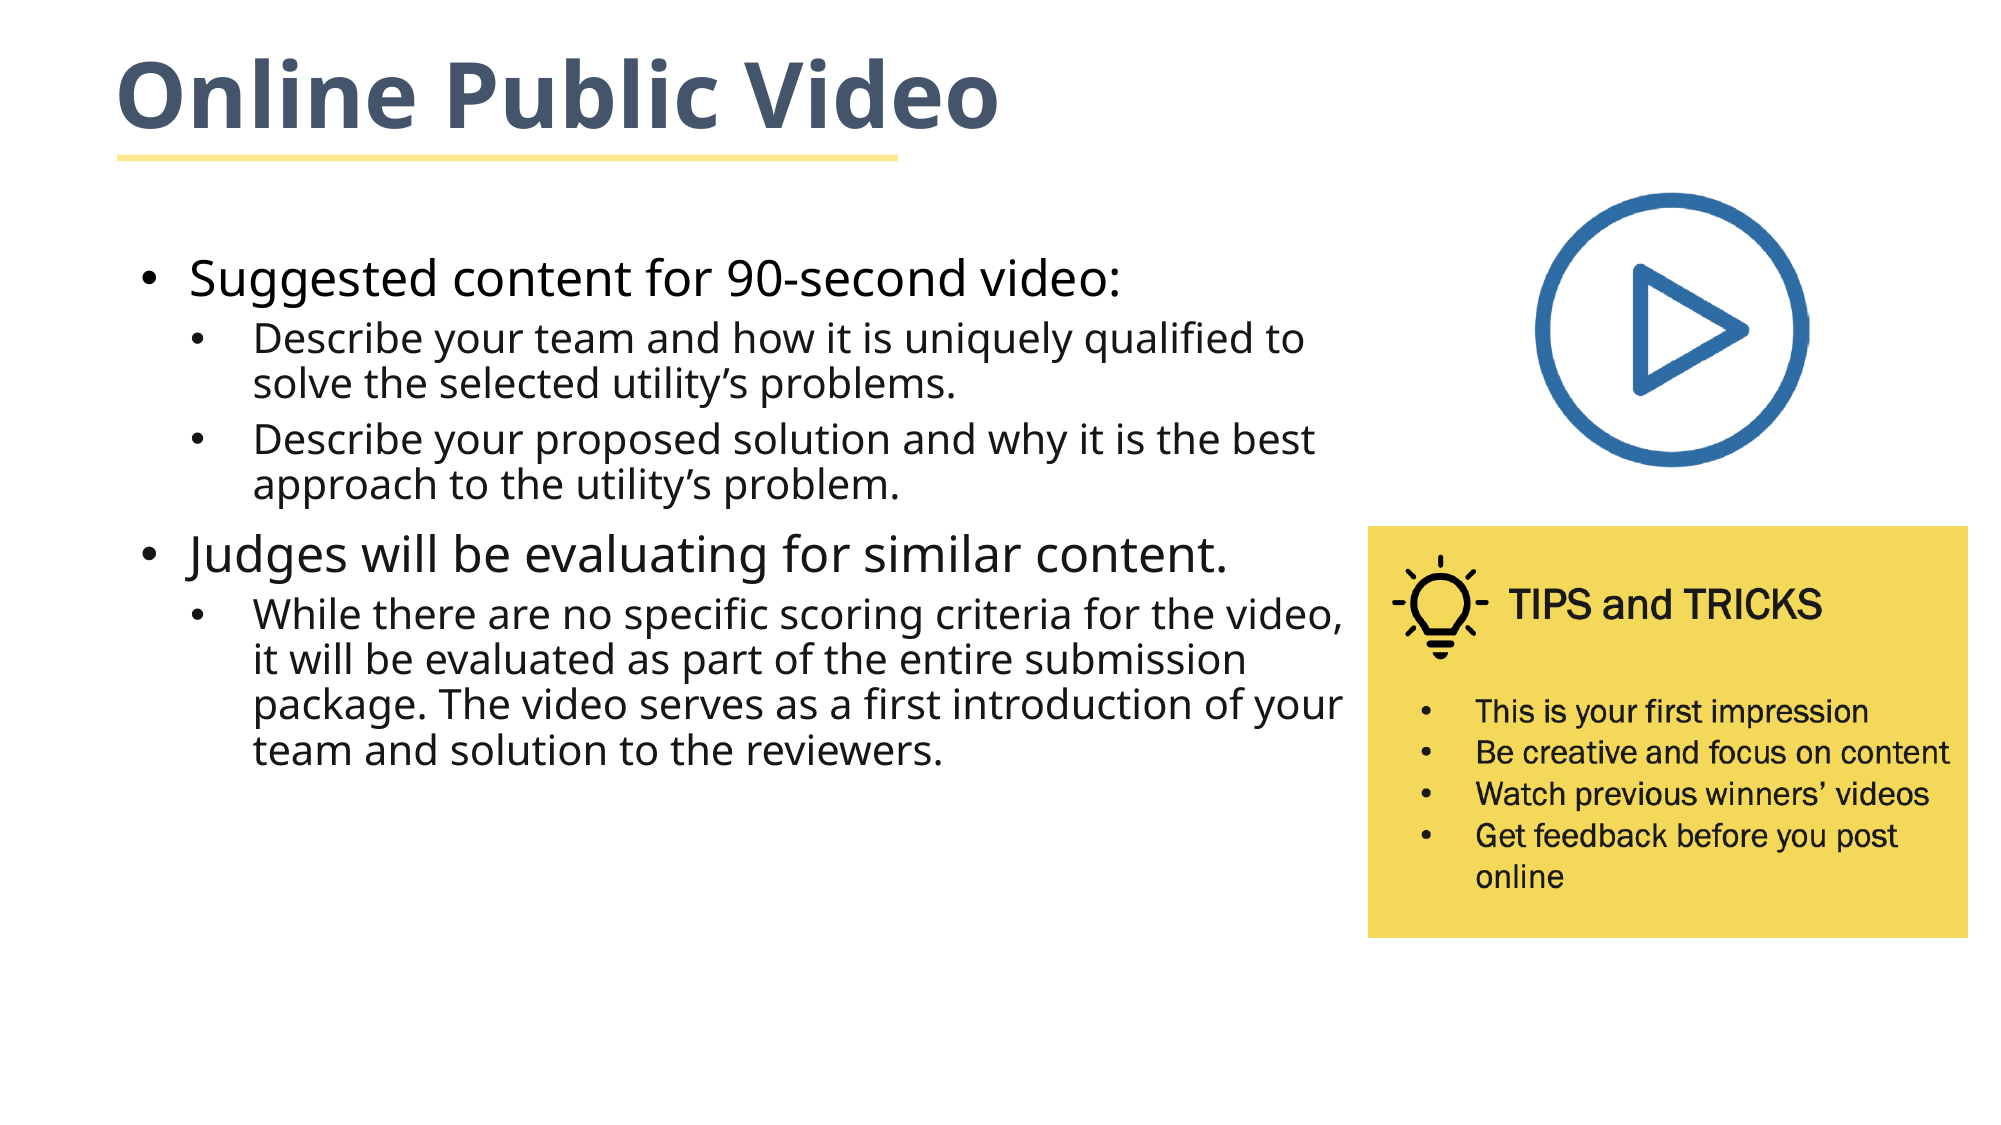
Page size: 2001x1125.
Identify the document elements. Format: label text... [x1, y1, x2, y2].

list Suggested content for 90-second video: Describe your team and how it is uniquely qualified to solve the selected utility’s problems. Describe your proposed solution and why it is the best approach to the utility’s problem. Judges will be evaluating for similar content. While there are no specific scoring criteria for the video, it will be evaluated as part of the entire submission package. The video serves as a first introduction of your team and solution to the reviewers. [99, 246, 1369, 1039]
picture [1505, 157, 1831, 480]
picture [1368, 526, 1968, 938]
title Online Public Video [99, 0, 1399, 199]
